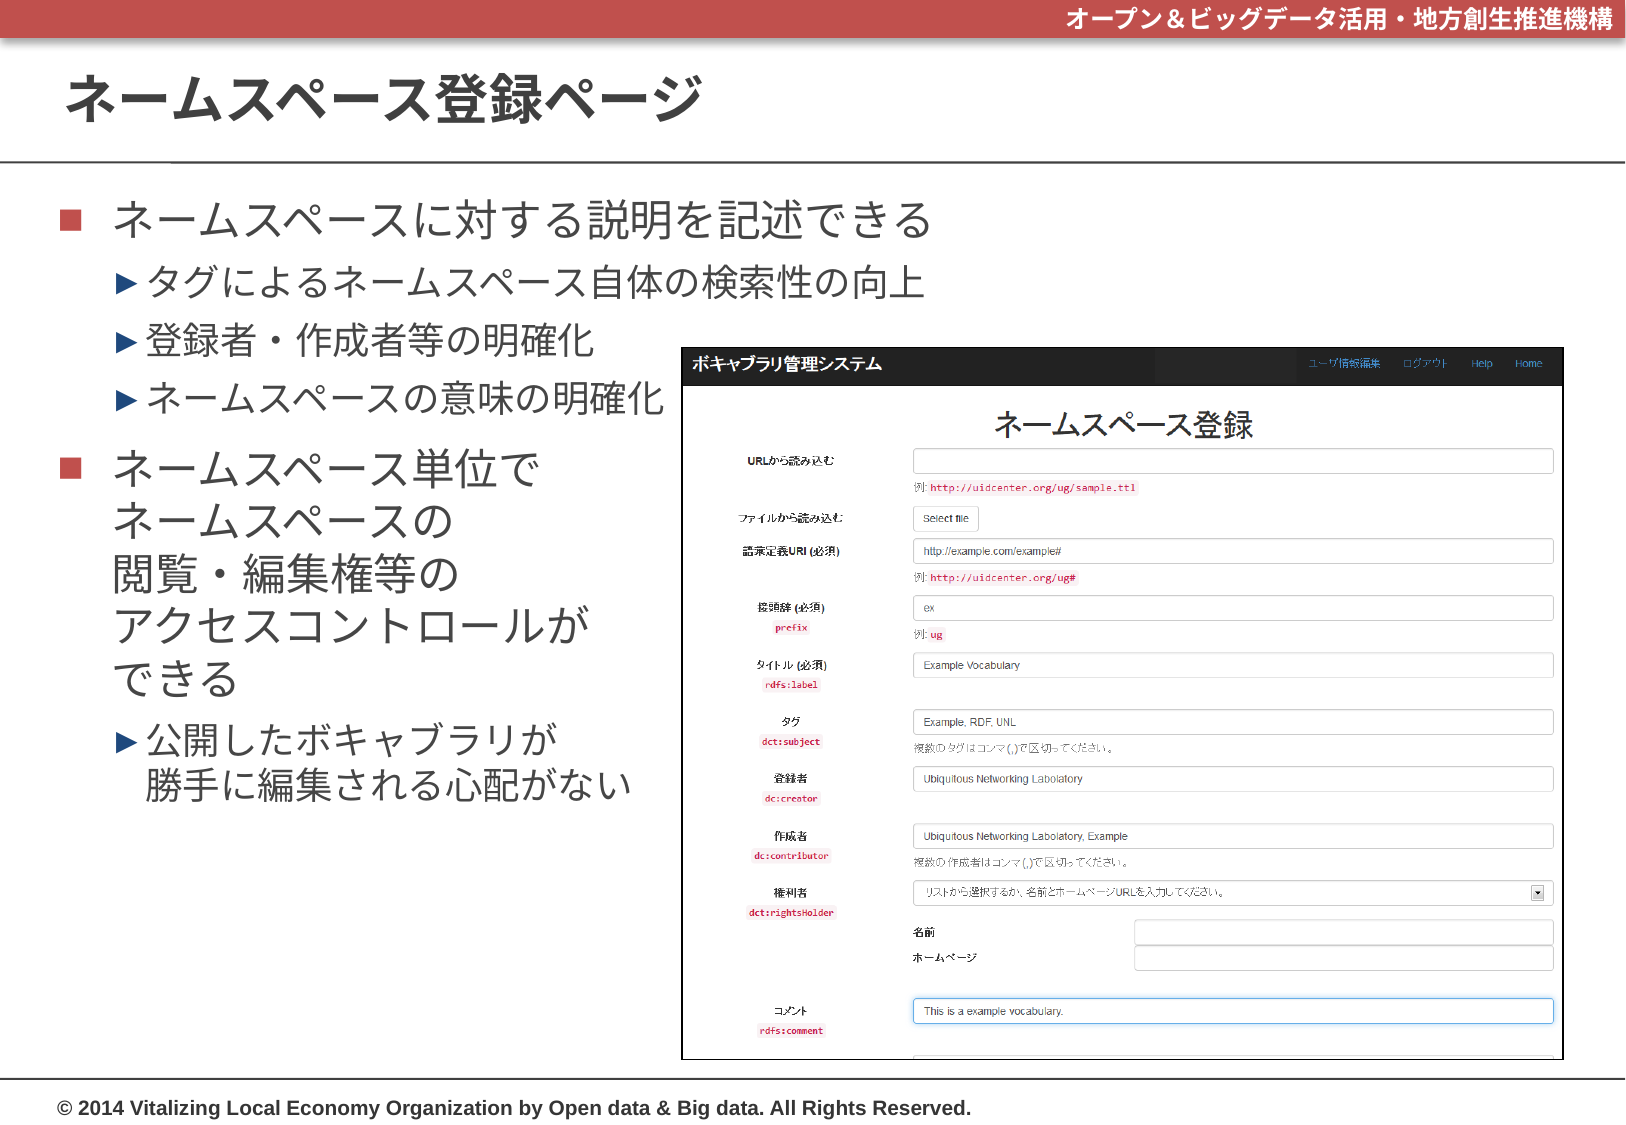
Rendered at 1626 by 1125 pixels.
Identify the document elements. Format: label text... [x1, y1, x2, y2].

title ネームスペース登録ページ [63, 49, 1563, 146]
list ネームスペースに対する説明を記述できる タグによるネームスペース自体の検索性の向上 登録者・作成者等の明確化 ネームスペースの意味の明確化 ネームスペース単位で ネームスペースの 閲覧・編集権等の アクセスコントロールが できる 公開したボキャブラリが 勝手に編集される心配がない [57, 187, 1559, 1052]
picture [682, 347, 1563, 1059]
